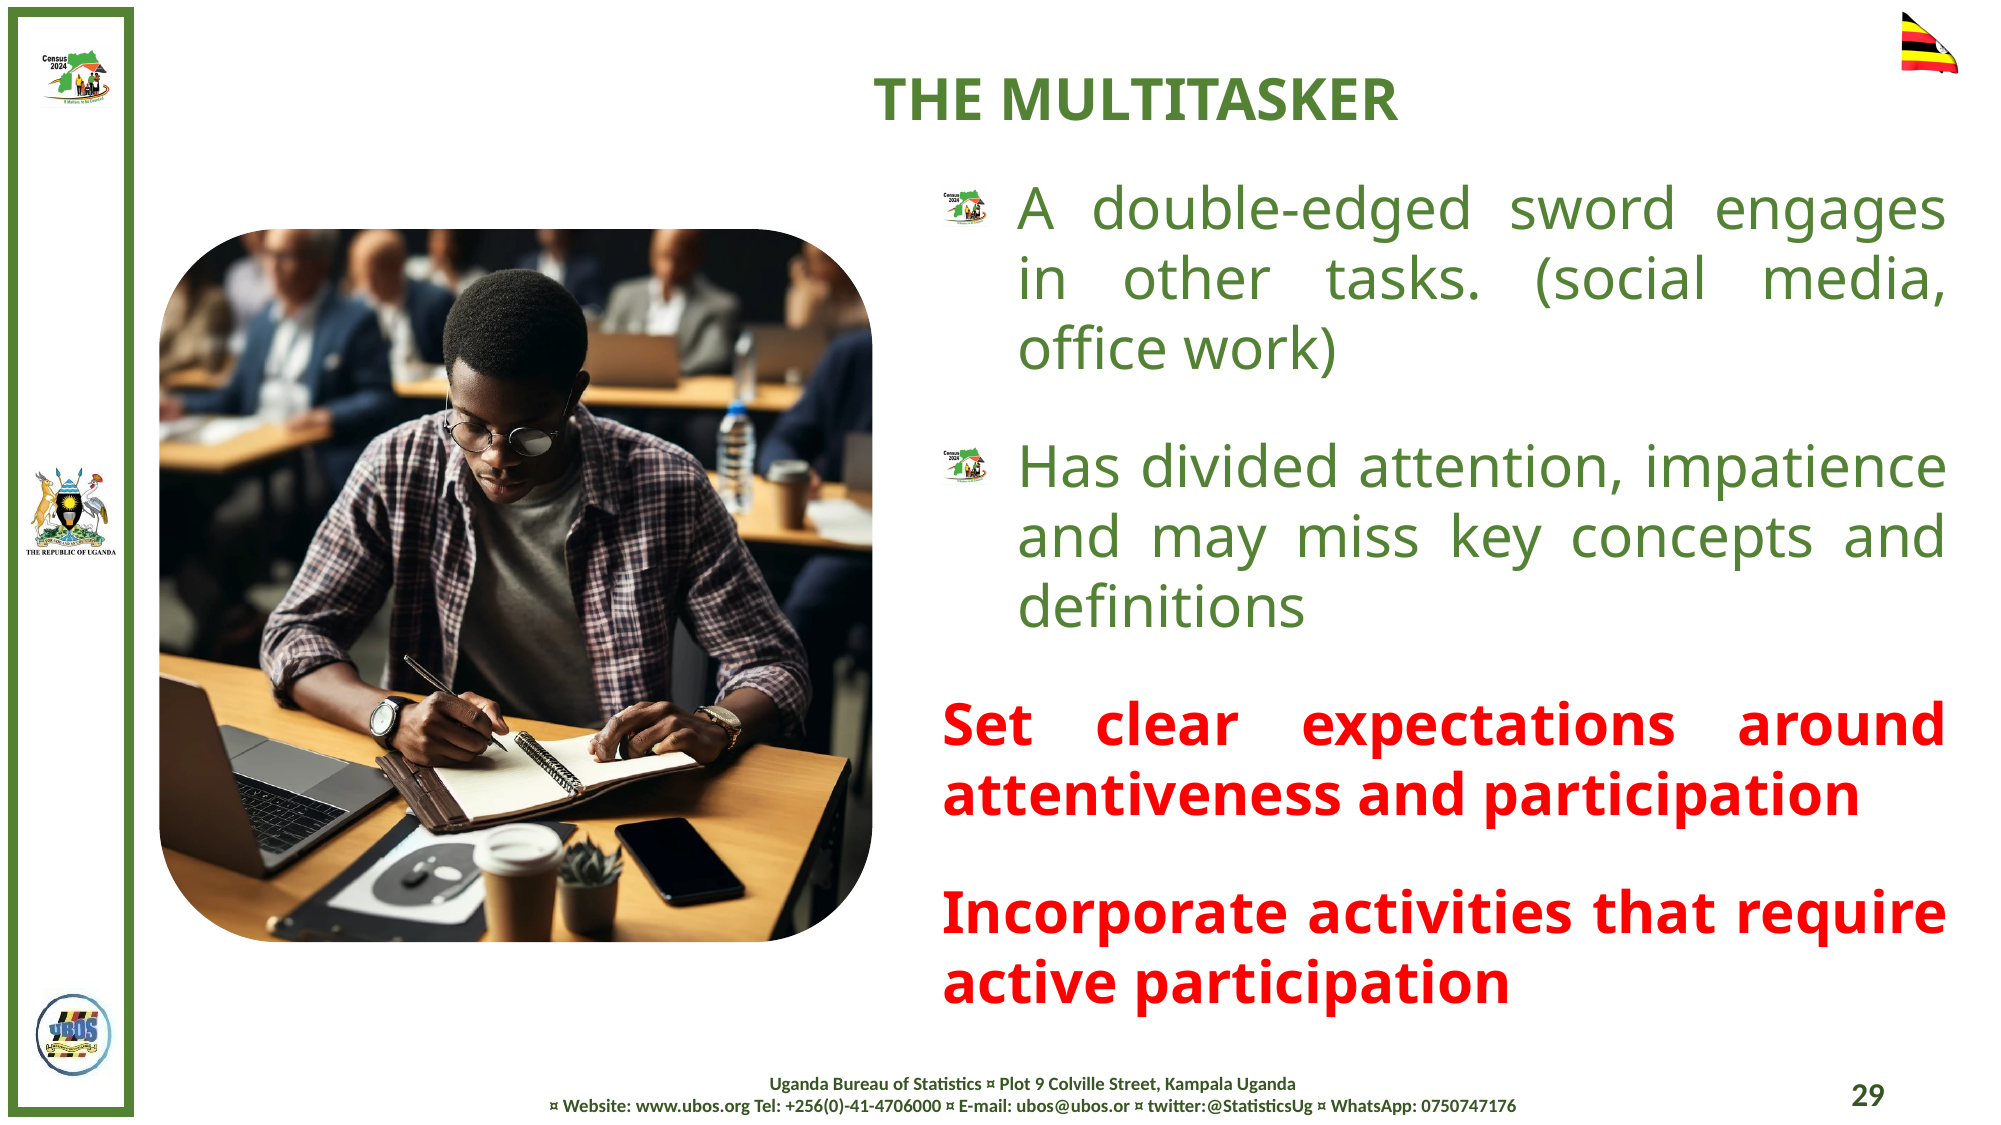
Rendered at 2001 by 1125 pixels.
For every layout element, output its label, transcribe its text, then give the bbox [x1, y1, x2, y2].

picture [942, 443, 988, 485]
text_box A double-edged sword engages in other tasks. (social media, office work) Has divided attention, impatience and may miss key concepts and definitions Set clear expectations around attentiveness and participation Incorporate activities that require active participation [927, 164, 1963, 1023]
picture [26, 466, 116, 556]
picture [159, 229, 873, 943]
picture [31, 988, 118, 1079]
text_box THE MULTITASKER [644, 54, 1627, 140]
picture [942, 185, 988, 227]
picture [1882, 0, 1999, 88]
picture [40, 43, 112, 108]
